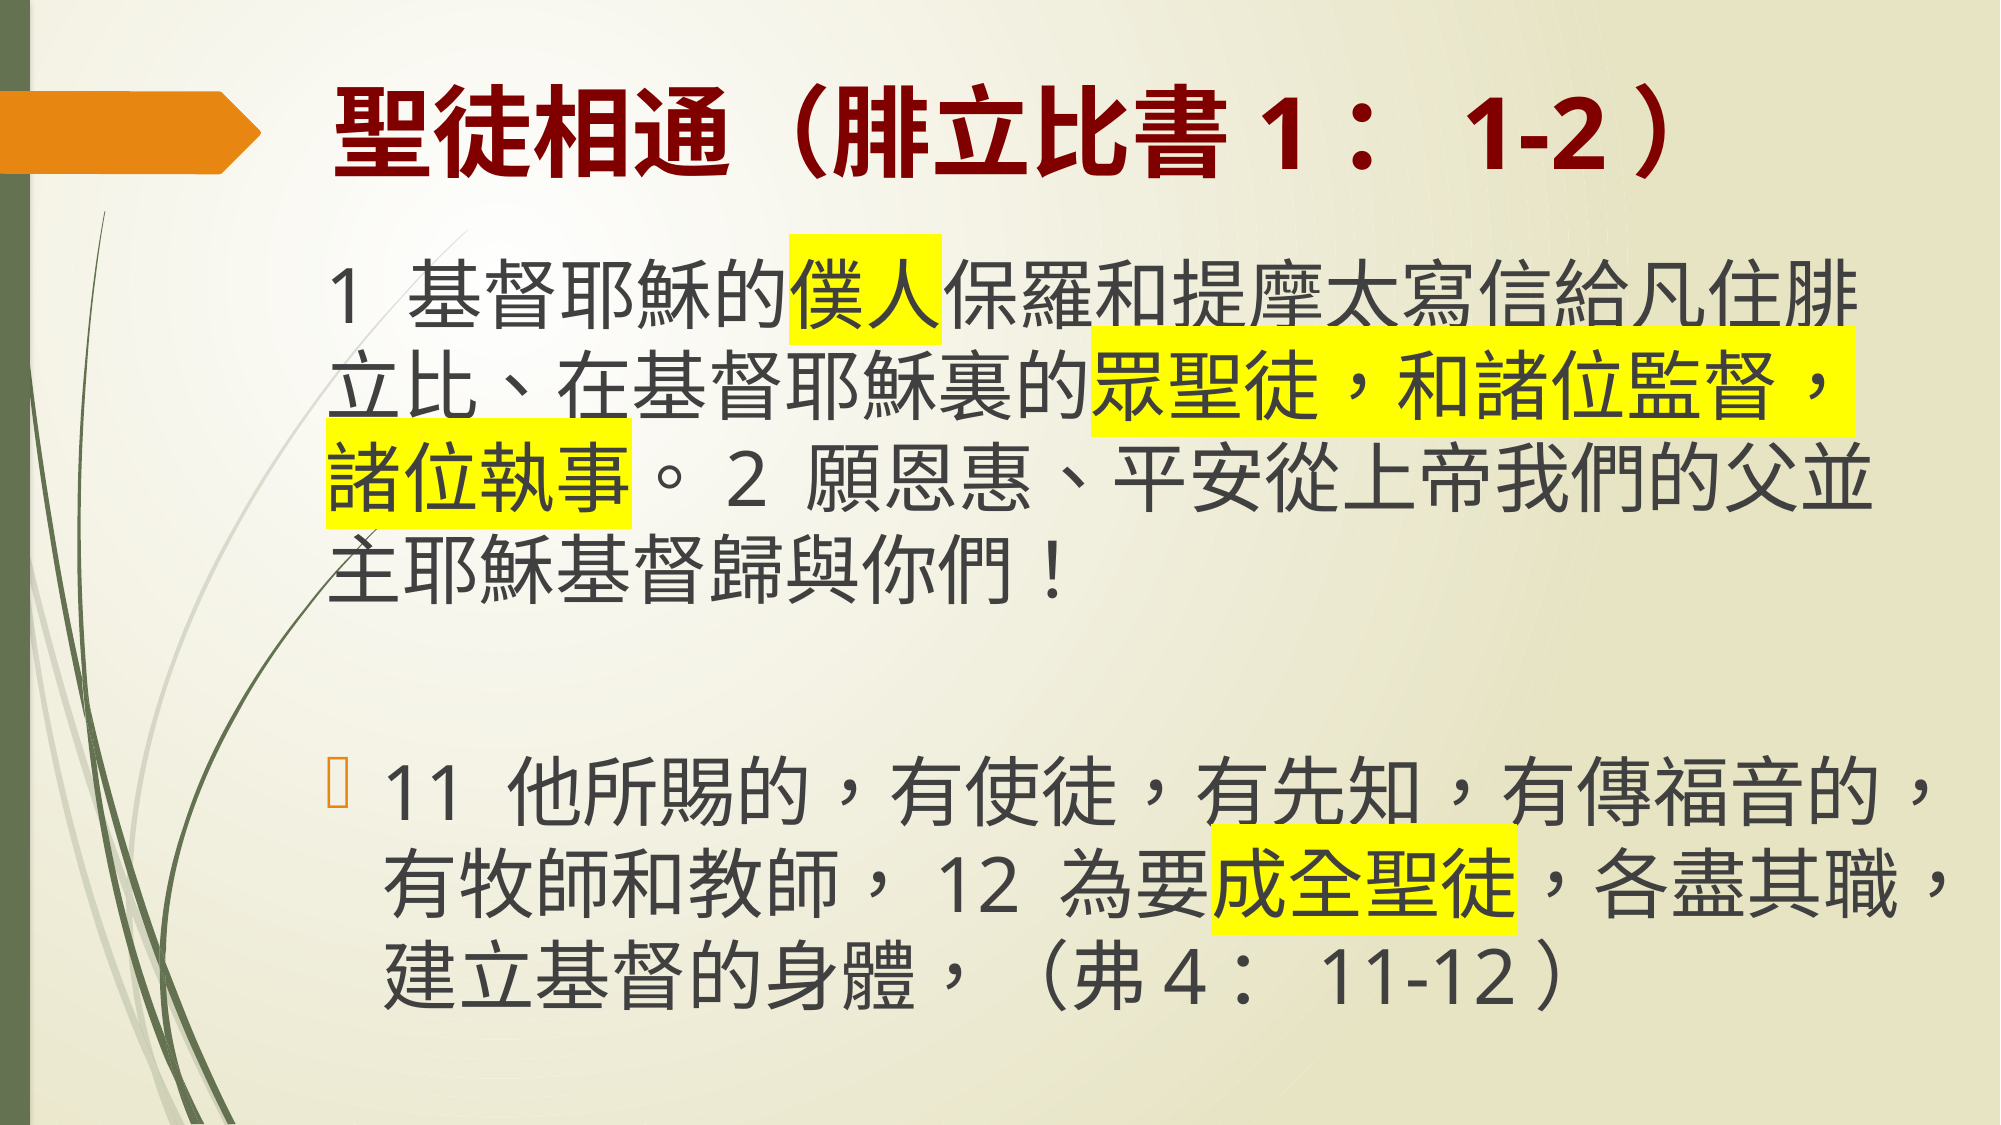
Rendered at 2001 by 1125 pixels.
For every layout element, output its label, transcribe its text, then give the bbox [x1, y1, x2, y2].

list 1 基督耶穌的僕人保羅和提摩太寫信給凡住腓立比、在基督耶穌裏的眾聖徒，和諸位監督，諸位執事。2 願恩惠、平安從上帝我們的父並主耶穌基督歸與你們！ 11 他所賜的，有使徒，有先知，有傳福音的，有牧師和教師，12 為要成全聖徒，各盡其職，建立基督的身體，（弗4：11-12） [310, 238, 1930, 1037]
title 聖徒相通（腓立比書1：1-2） [317, 61, 1888, 217]
